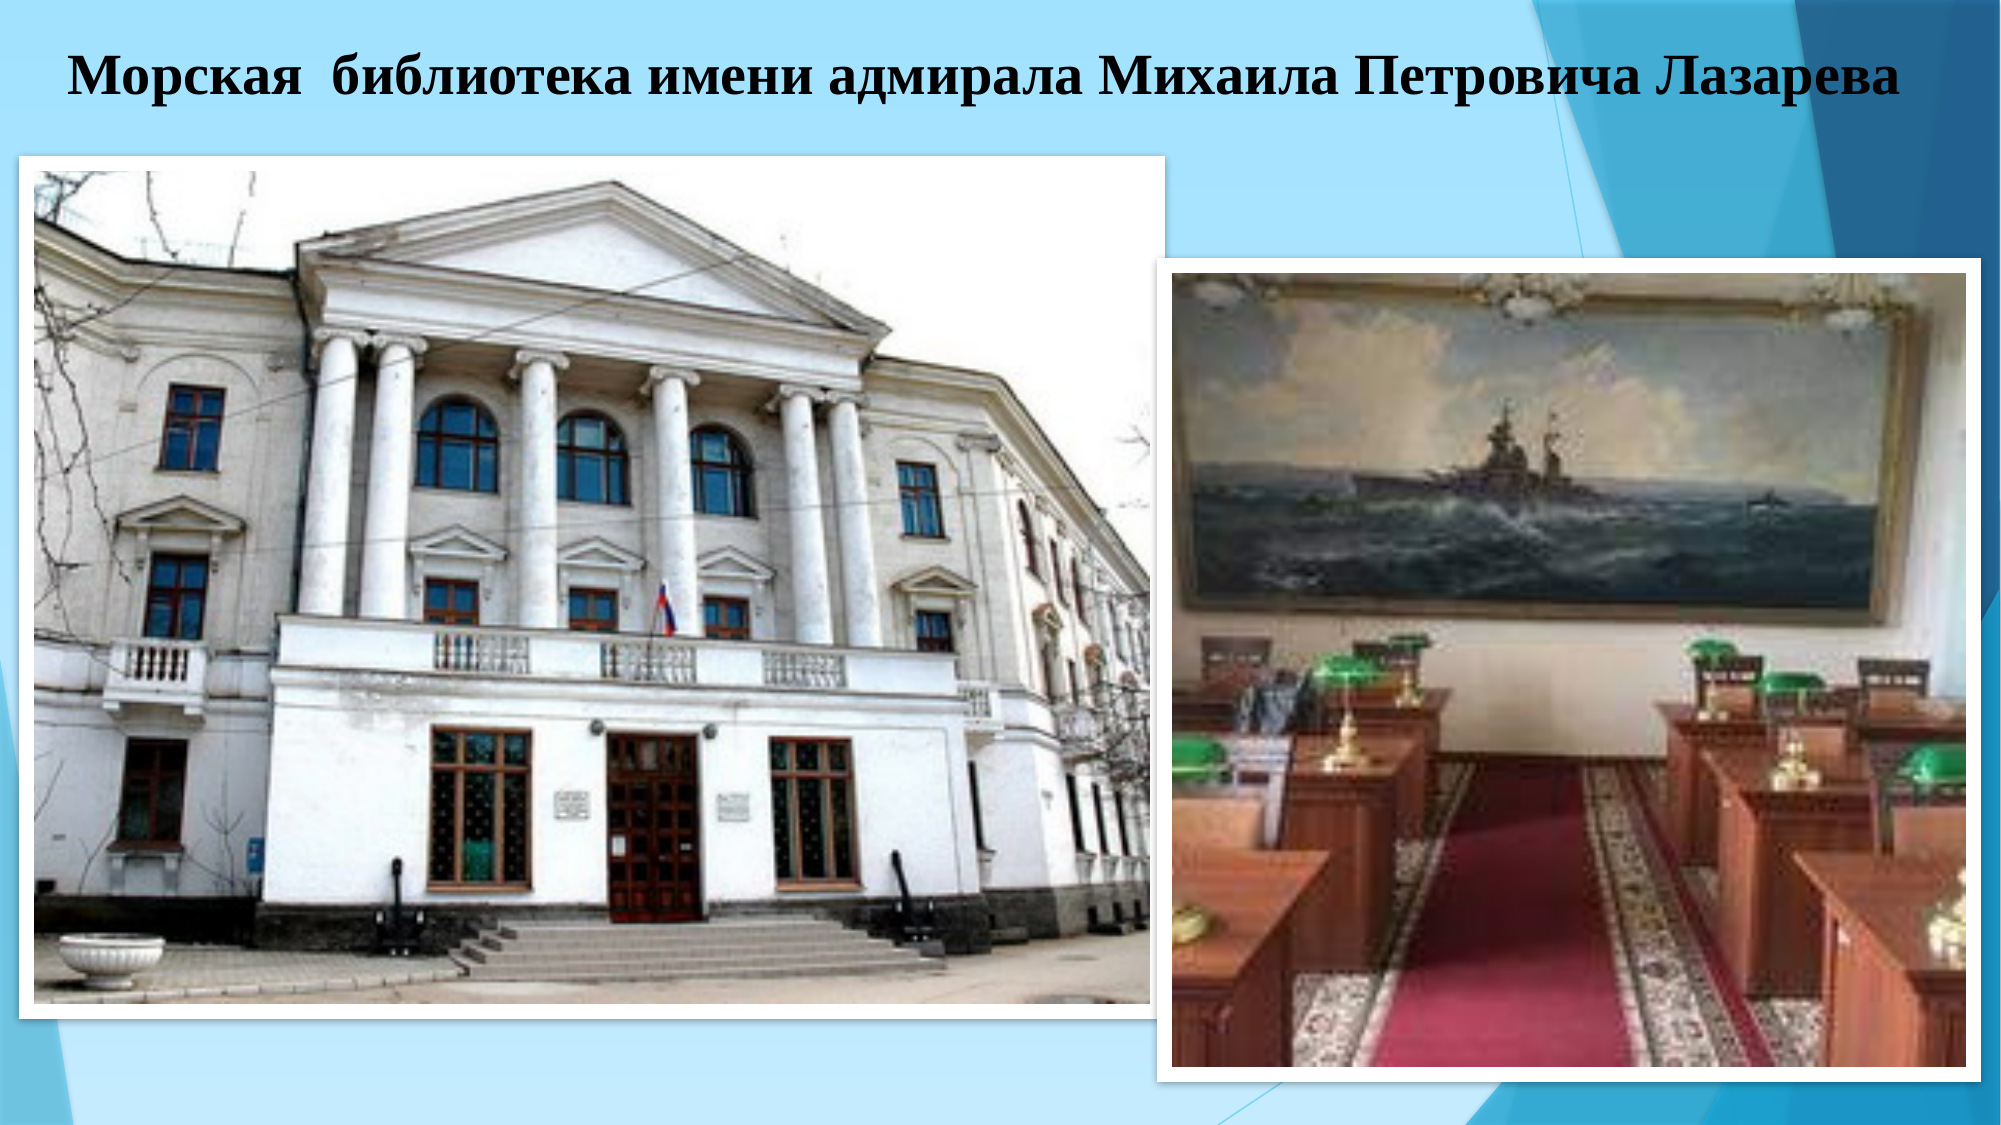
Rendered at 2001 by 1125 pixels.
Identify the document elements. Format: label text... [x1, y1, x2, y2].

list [1171, 271, 1967, 1068]
title Морская библиотека имени адмирала Михаила Петровича Лазарева [46, 28, 1938, 130]
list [33, 170, 1151, 1005]
